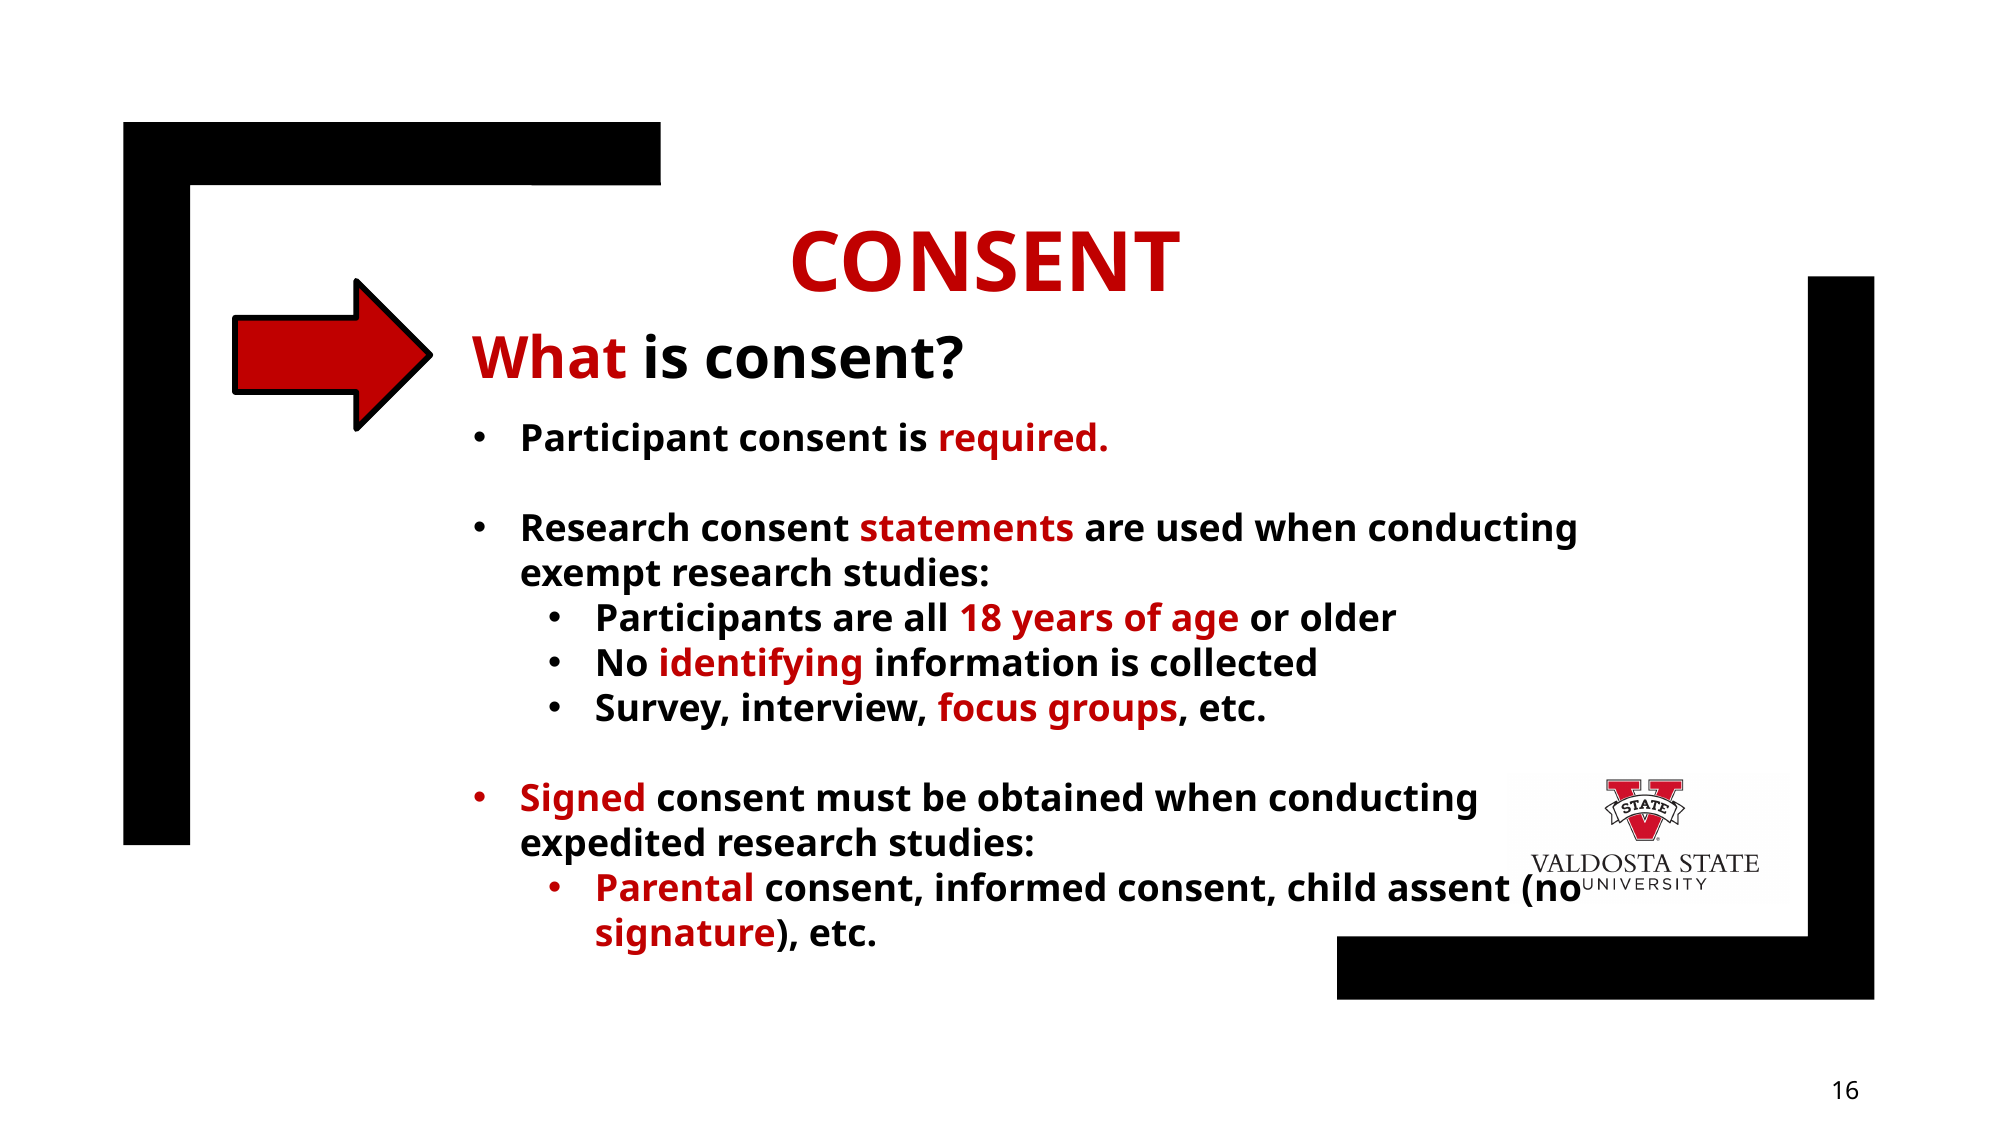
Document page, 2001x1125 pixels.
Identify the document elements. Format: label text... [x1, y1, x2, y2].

text_box What is consent? [457, 312, 1015, 428]
picture [1507, 773, 1790, 904]
text_box Participant consent is required. Research consent statements are used when conducting exempt research studies: Participants are all 18 years of age or older No identifying information is collected Survey, interview, focus groups, etc. Signed consent must be obtained when conducting expedited research studies: Parental consent, informed consent, child assent (no signature), etc. [458, 406, 1662, 737]
slide_number 16 [1612, 1058, 1875, 1125]
text_box [232, 278, 434, 432]
title CONSENT [773, 238, 1354, 406]
